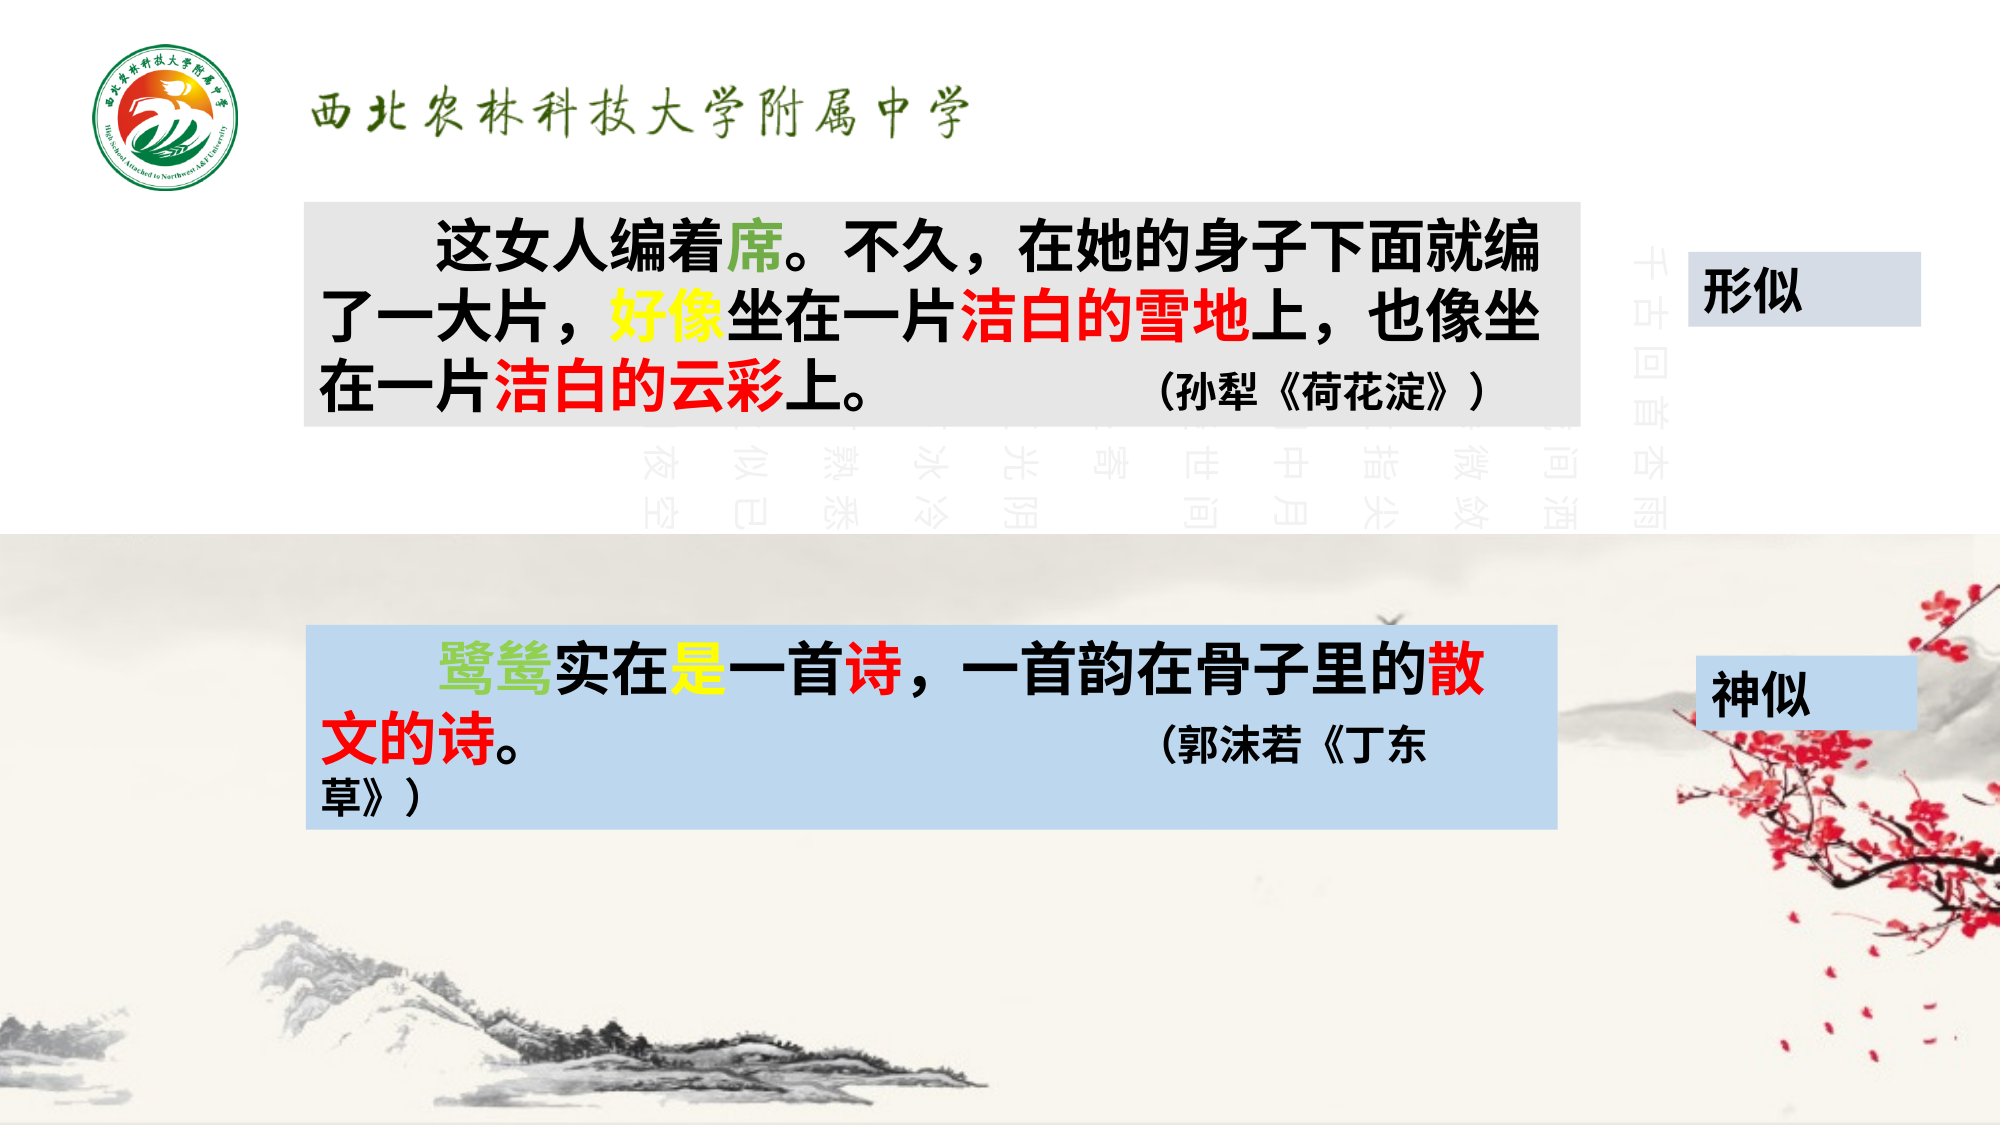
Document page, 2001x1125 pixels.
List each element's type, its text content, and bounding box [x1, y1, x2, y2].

picture [252, 35, 1030, 205]
text_box 形似 [1688, 251, 1922, 327]
text_box 这女人编着席。不久，在她的身子下面就编了一大片，好像坐在一片洁白的雪地上，也像坐在一片洁白的云彩上。 （孙犁《荷花淀》） [303, 201, 1581, 427]
picture [92, 44, 238, 191]
picture [0, 534, 2000, 1125]
